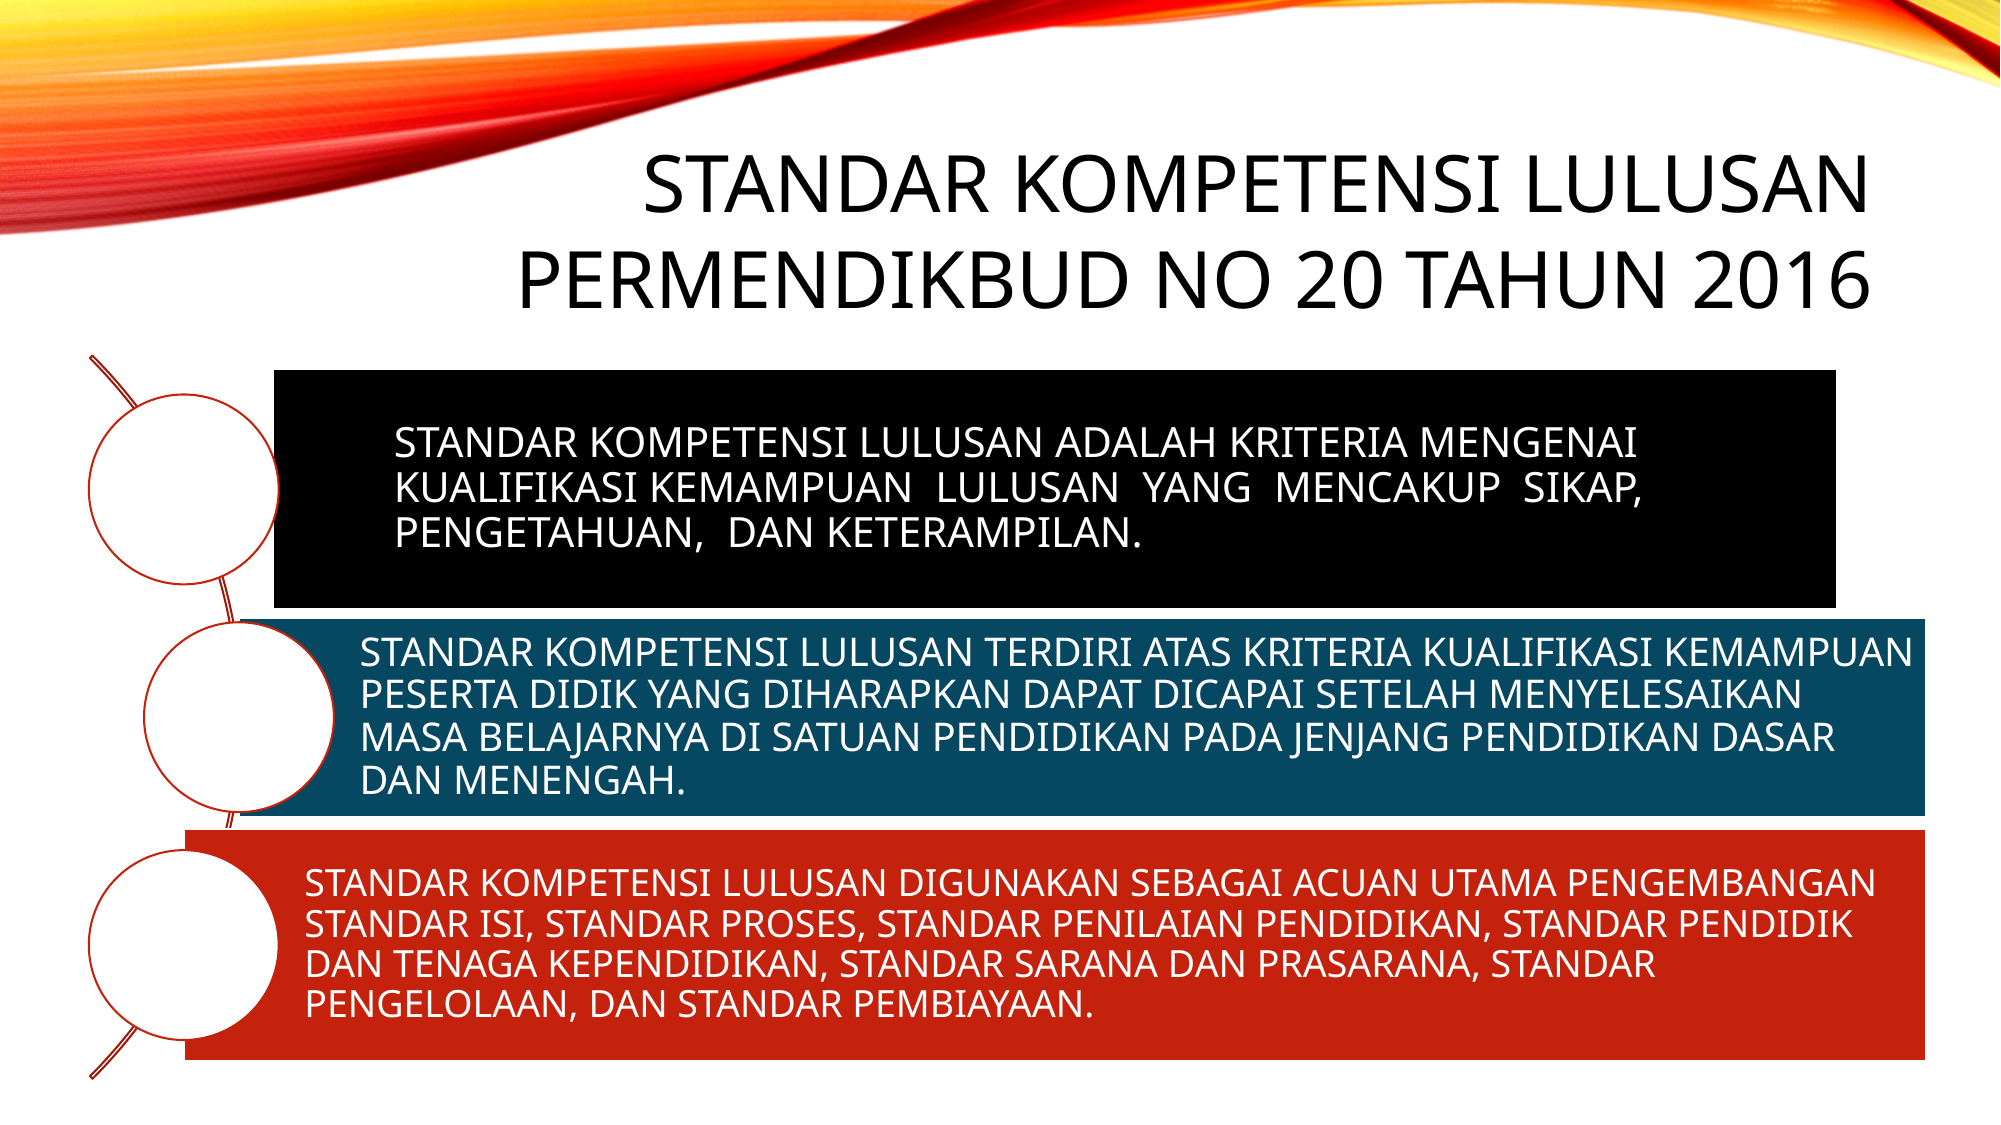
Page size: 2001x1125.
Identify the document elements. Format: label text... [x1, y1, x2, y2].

picture [0, 0, 2000, 237]
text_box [78, 337, 1937, 1098]
title STANDAR KOMPETENSI LULUSAN PERMENDIKBUD NO 20 TAHUN 2016 [474, 125, 1888, 337]
